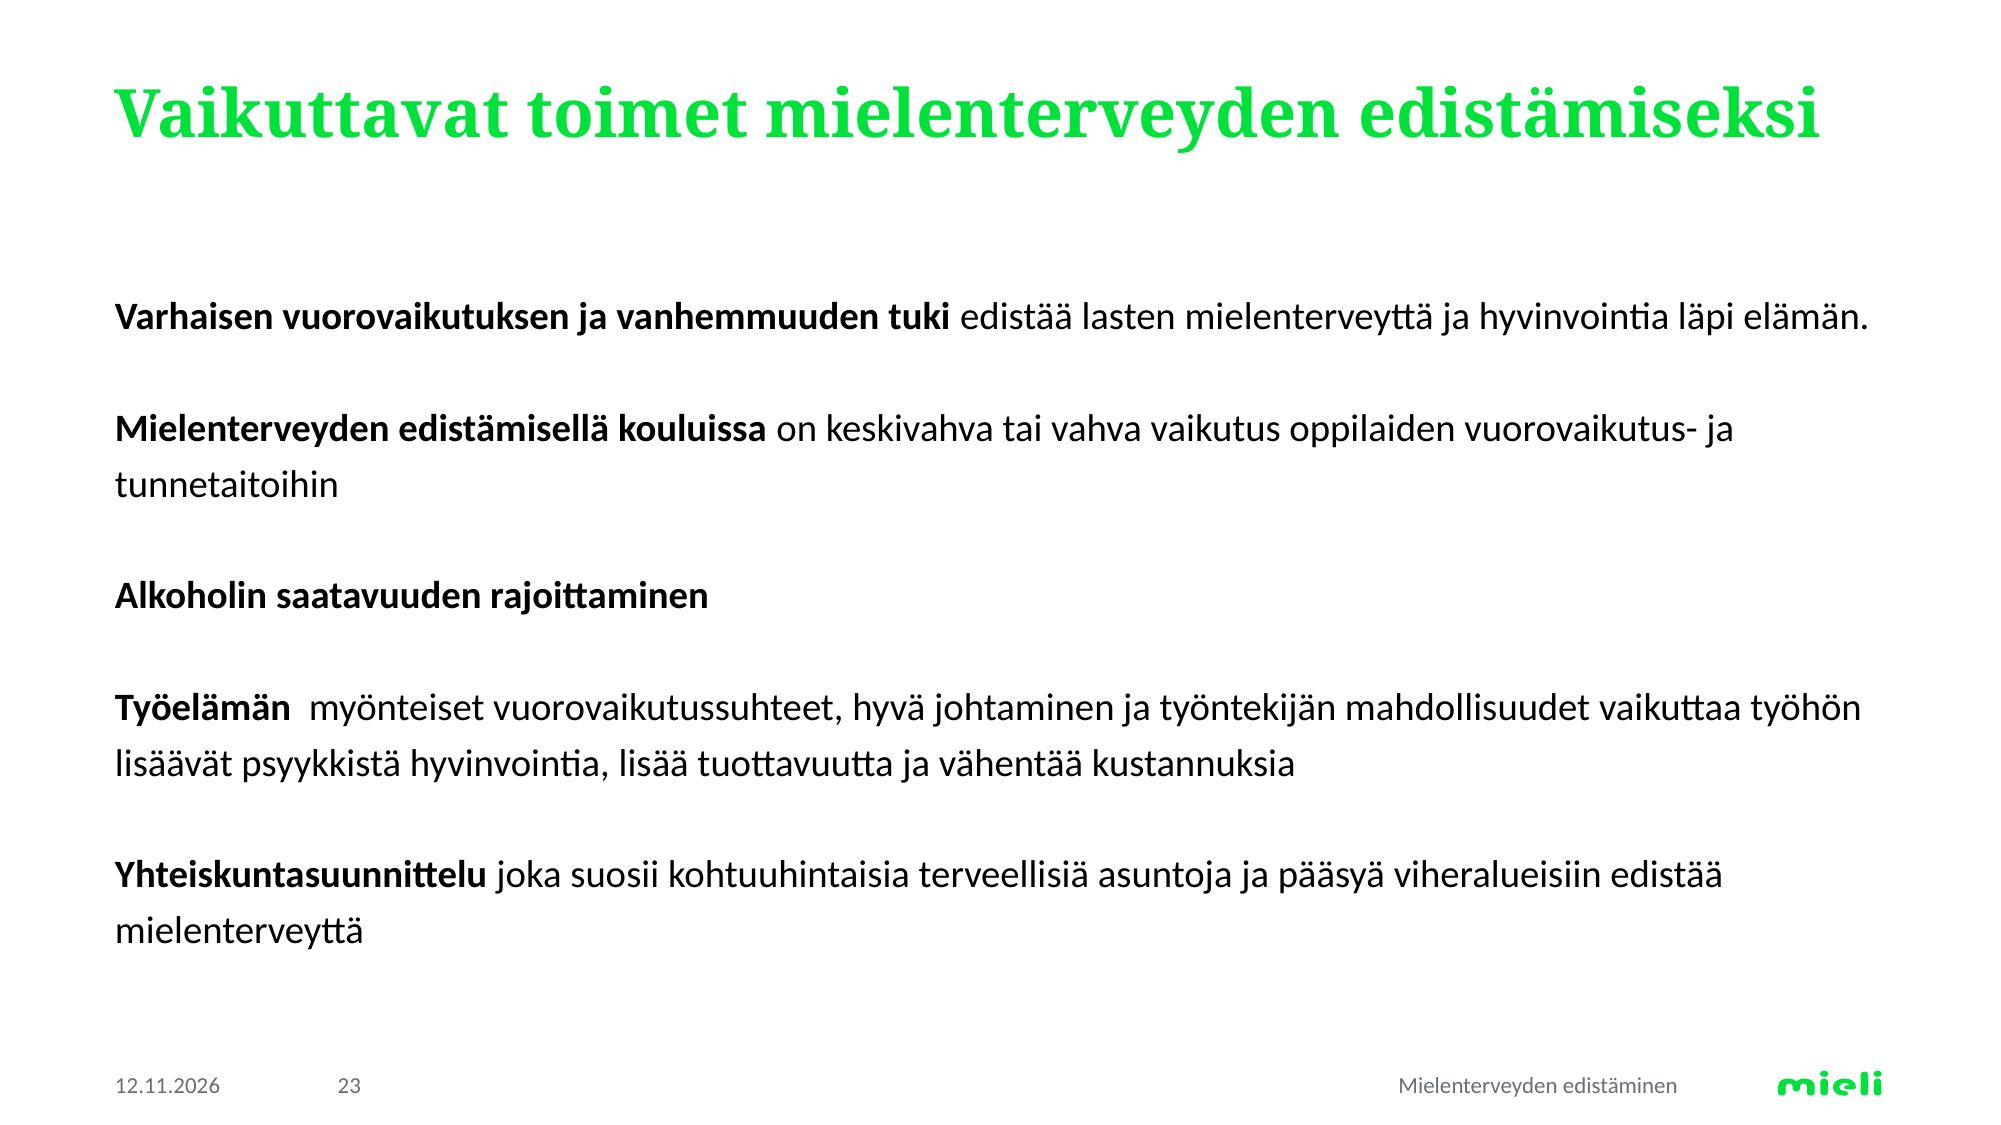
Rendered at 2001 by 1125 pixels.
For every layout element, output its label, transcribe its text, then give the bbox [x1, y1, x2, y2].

list Varhaisen vuorovaikutuksen ja vanhemmuuden tuki edistää lasten mielenterveyttä ja hyvinvointia läpi elämän. Mielenterveyden edistämisellä kouluissa on keskivahva tai vahva vaikutus oppilaiden vuorovaikutus- ja tunnetaitoihin Alkoholin saatavuuden rajoittaminen Työelämän myönteiset vuorovaikutussuhteet, hyvä johtaminen ja työntekijän mahdollisuudet vaikuttaa työhön lisäävät psyykkistä hyvinvointia, lisää tuottavuutta ja vähentää kustannuksia Yhteiskuntasuunnittelu joka suosii kohtuuhintaisia terveellisiä asuntoja ja pääsyä viheralueisiin edistää mielenterveyttä [99, 274, 1900, 1006]
slide_number 23 [322, 1060, 536, 1108]
footer Mielenterveyden edistäminen [1204, 1060, 1693, 1108]
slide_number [99, 1060, 322, 1108]
title Vaikuttavat toimet mielenterveyden edistämiseksi [99, 63, 1900, 232]
